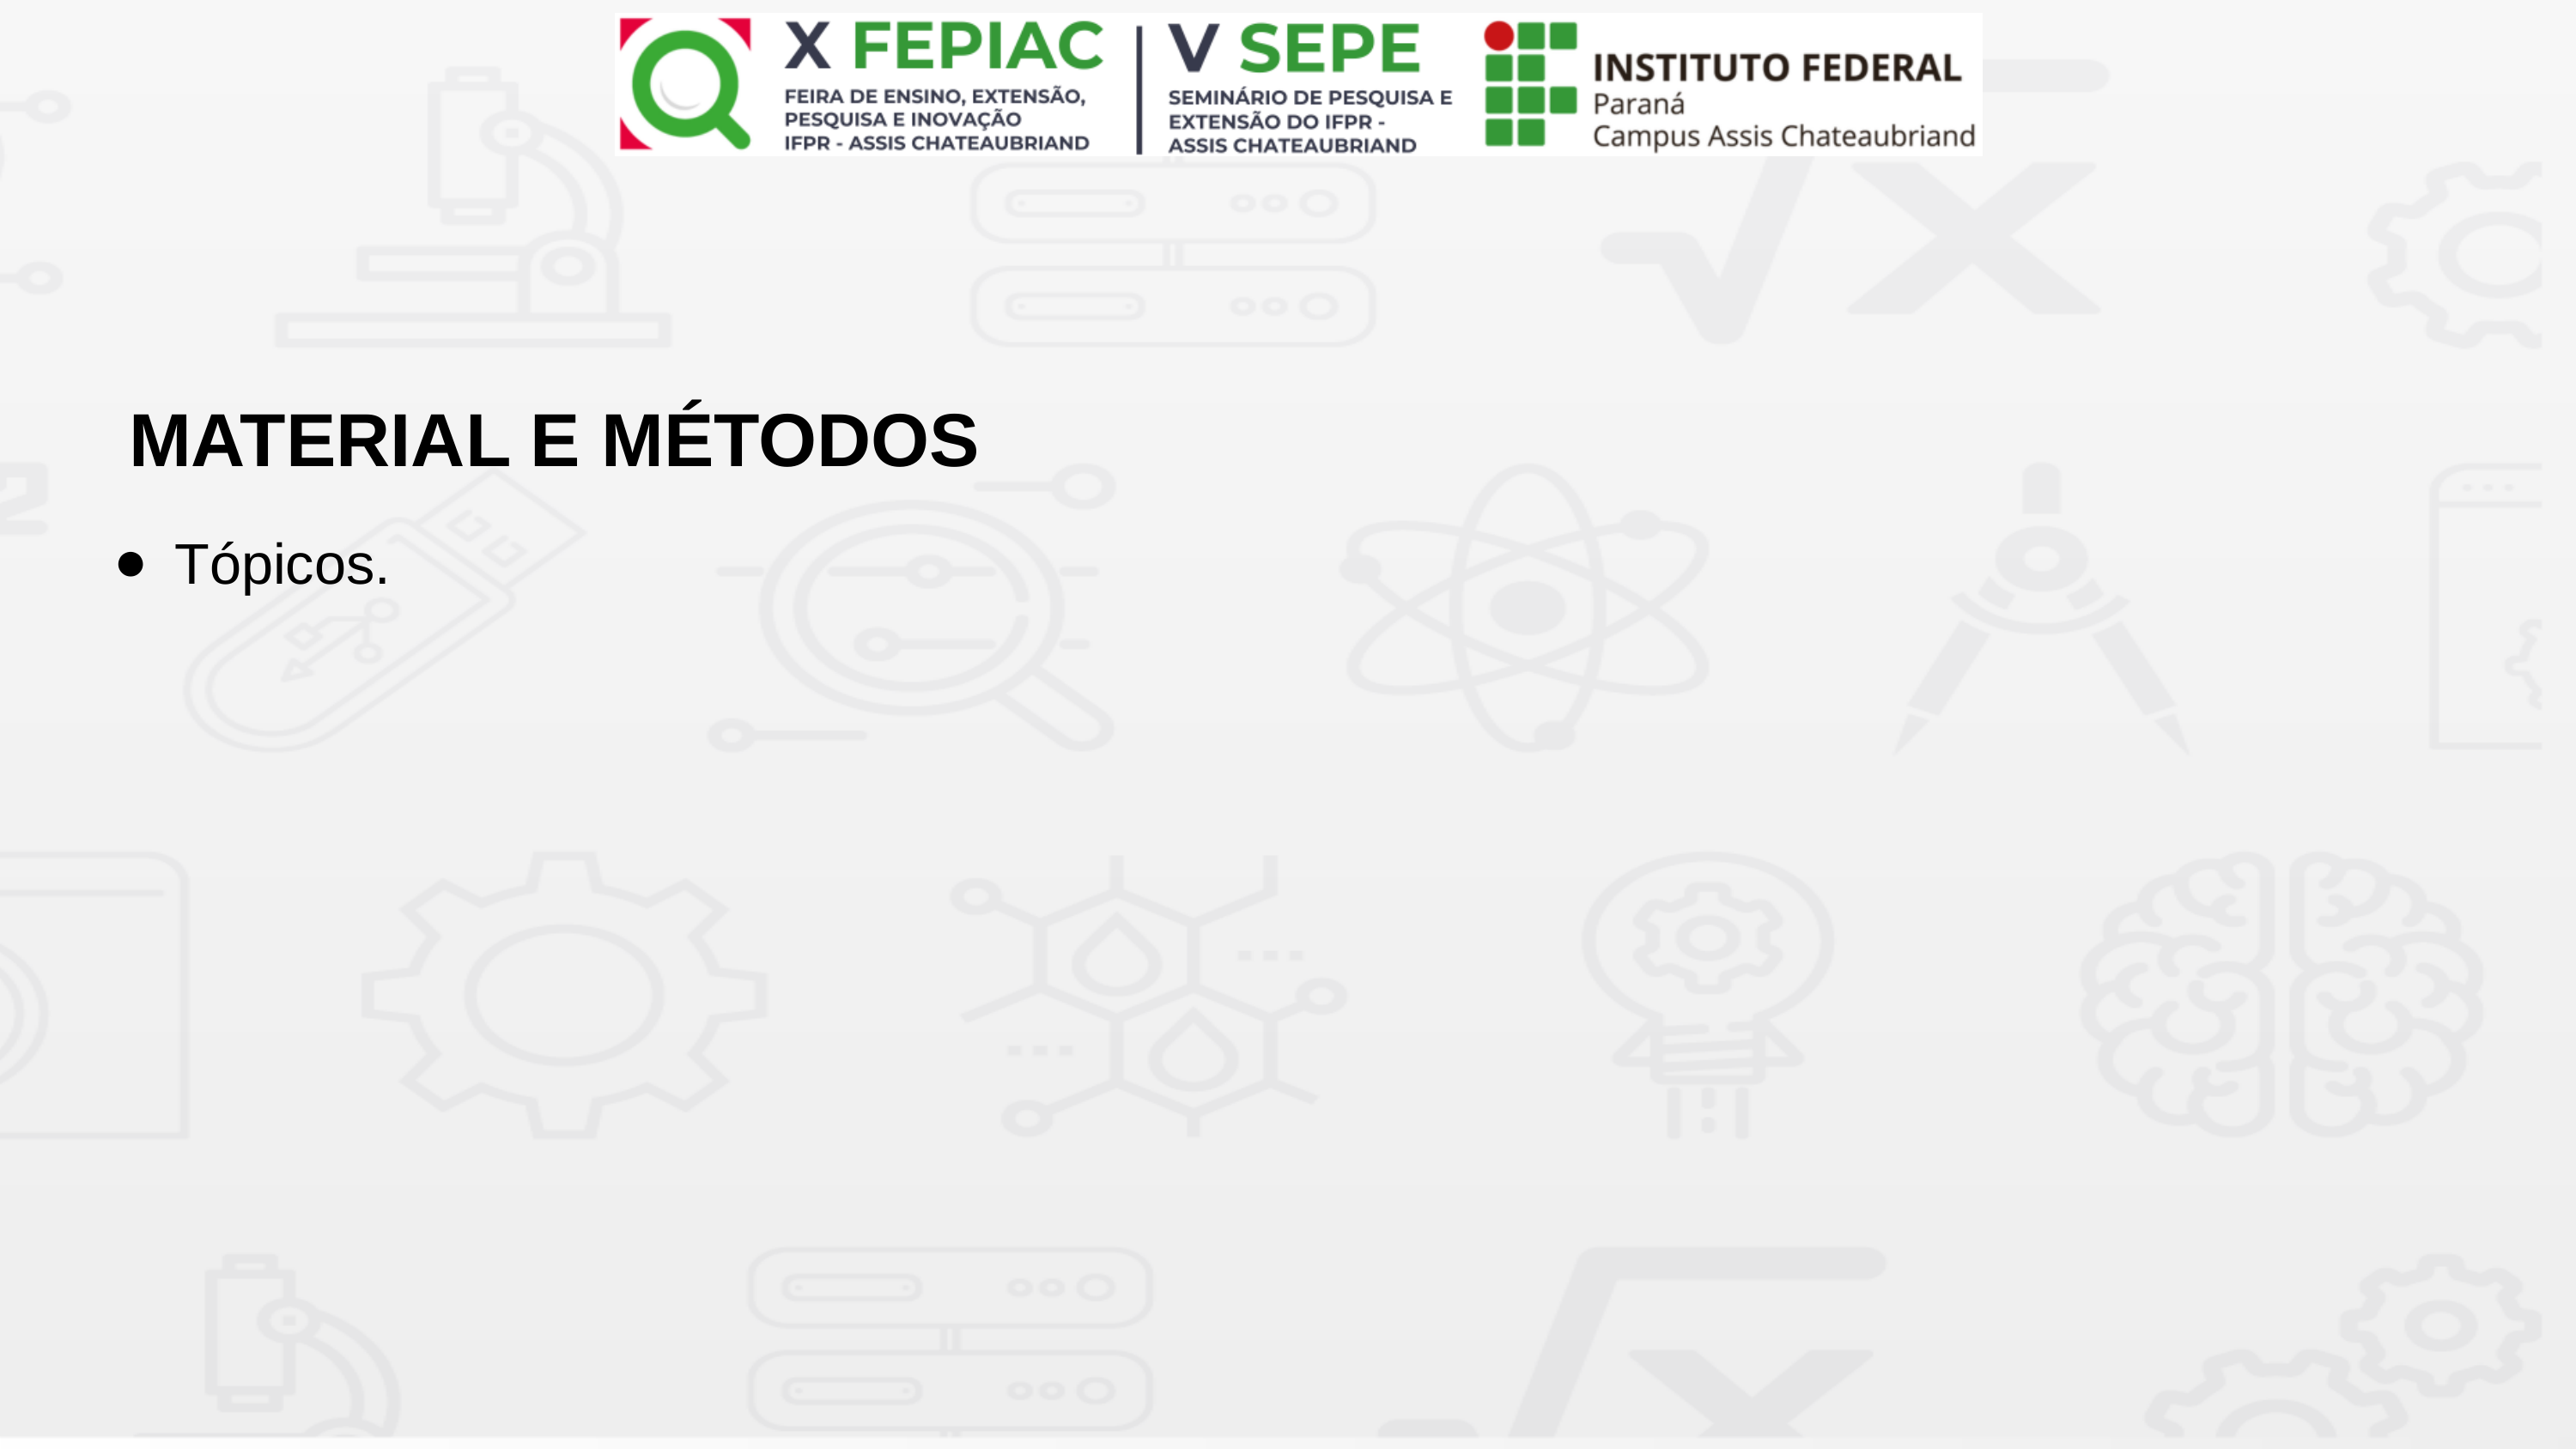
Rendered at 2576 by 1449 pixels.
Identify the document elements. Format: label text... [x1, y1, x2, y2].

picture [0, 0, 2576, 1449]
title MATERIAL E MÉTODOS [129, 315, 2447, 558]
subtitle Tópicos. [110, 526, 2429, 1141]
